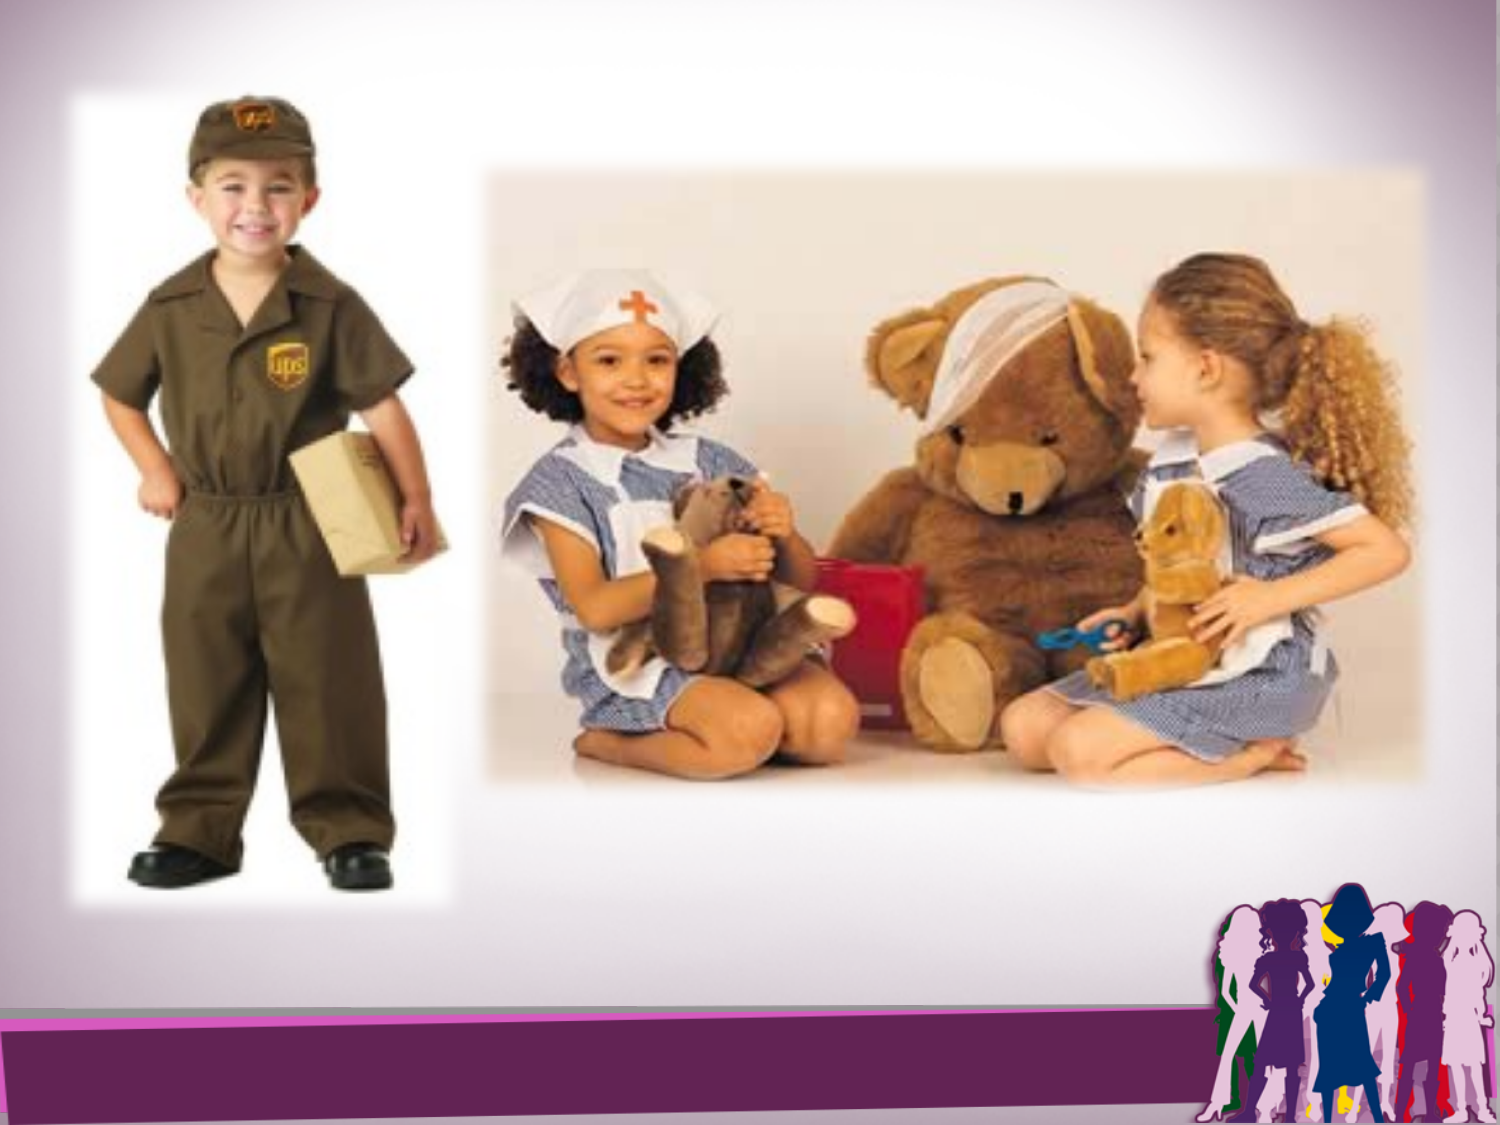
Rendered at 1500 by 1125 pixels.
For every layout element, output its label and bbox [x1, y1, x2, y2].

picture [54, 75, 1442, 924]
text_box [0, 0, 1497, 1125]
